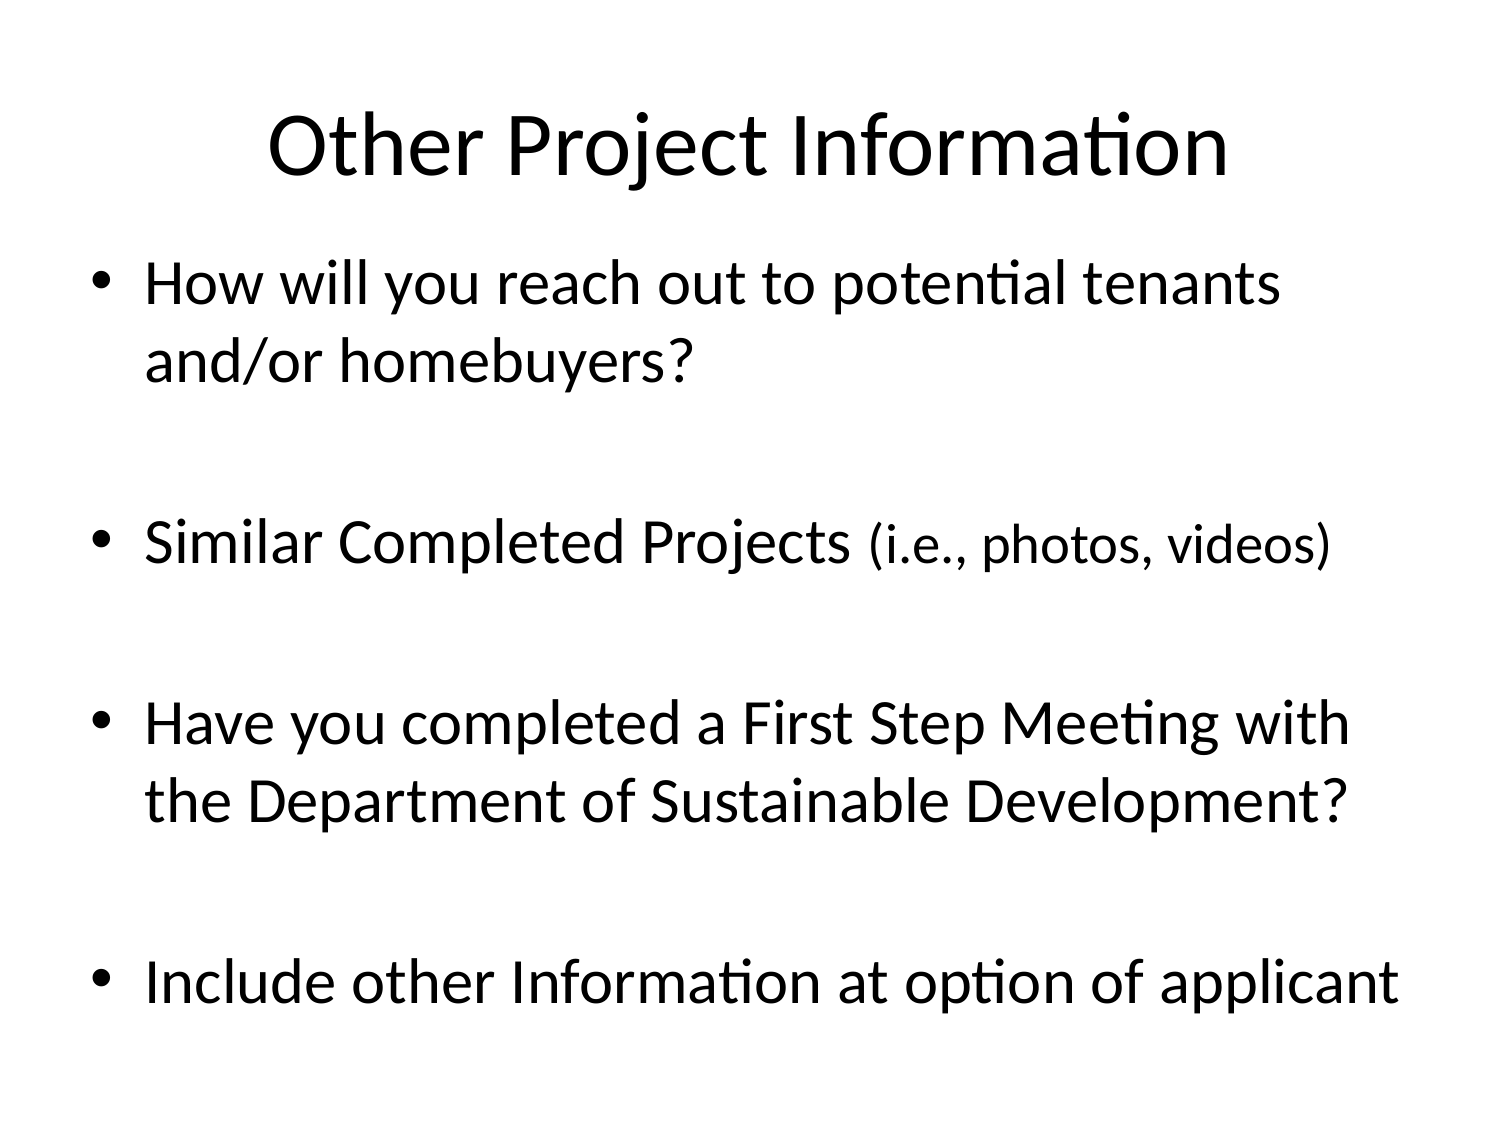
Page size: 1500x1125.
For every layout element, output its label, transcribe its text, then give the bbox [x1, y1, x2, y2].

list How will you reach out to potential tenants and/or homebuyers? Similar Completed Projects (i.e., photos, videos) Have you completed a First Step Meeting with the Department of Sustainable Development? Include other Information at option of applicant [75, 232, 1425, 1089]
title Other Project Information [75, 45, 1425, 232]
